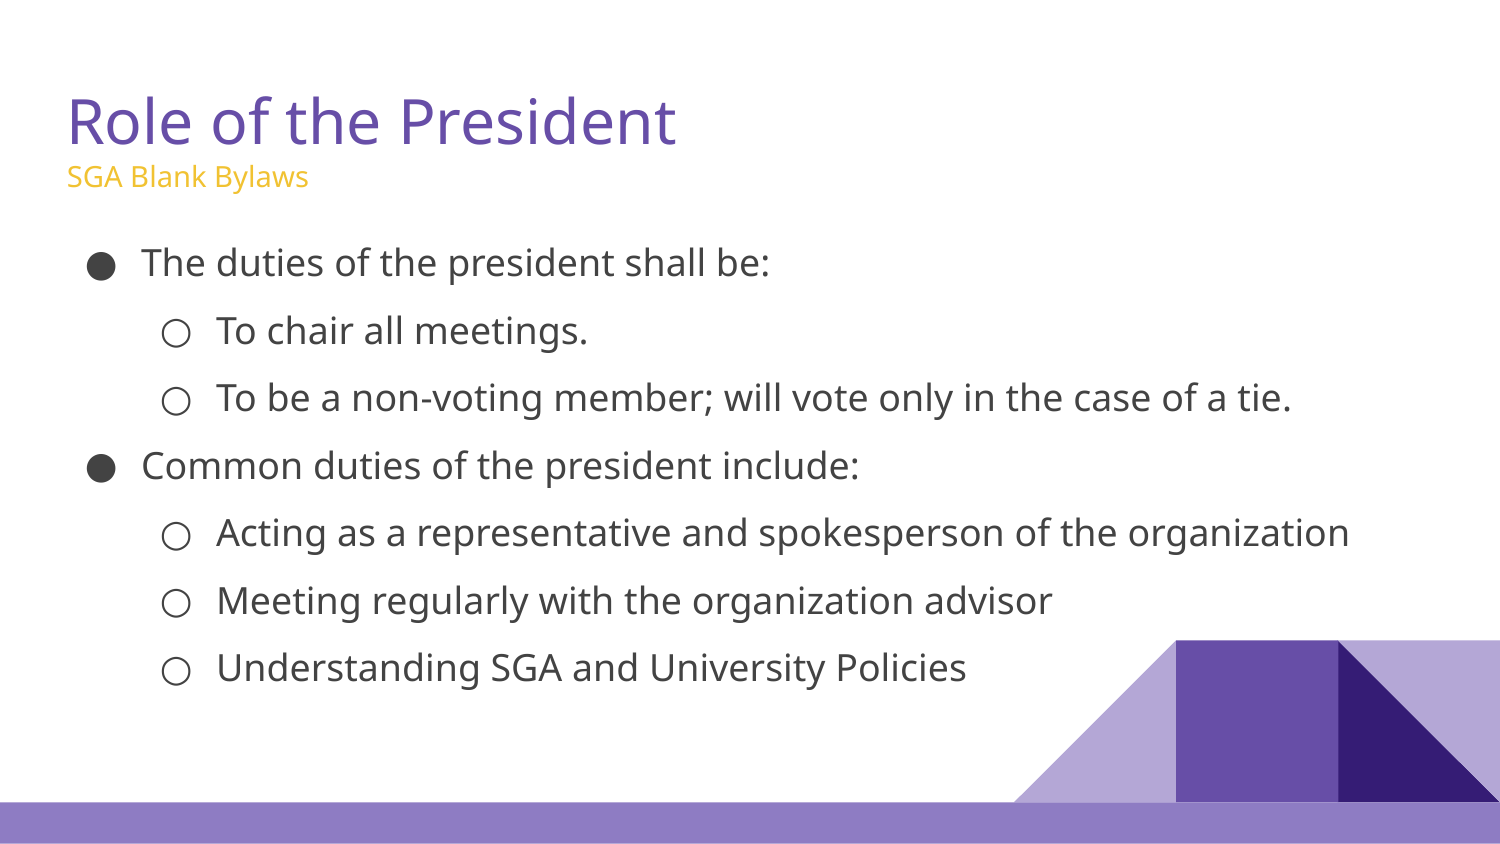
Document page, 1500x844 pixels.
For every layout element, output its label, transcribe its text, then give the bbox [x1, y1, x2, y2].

list The duties of the president shall be: To chair all meetings. To be a non-voting member; will vote only in the case of a tie. Common duties of the president include: Acting as a representative and spokesperson of the organization Meeting regularly with the organization advisor Understanding SGA and University Policies [51, 212, 1449, 750]
text_box SGA Blank Bylaws [51, 142, 1449, 212]
title Role of the President [51, 67, 1449, 142]
